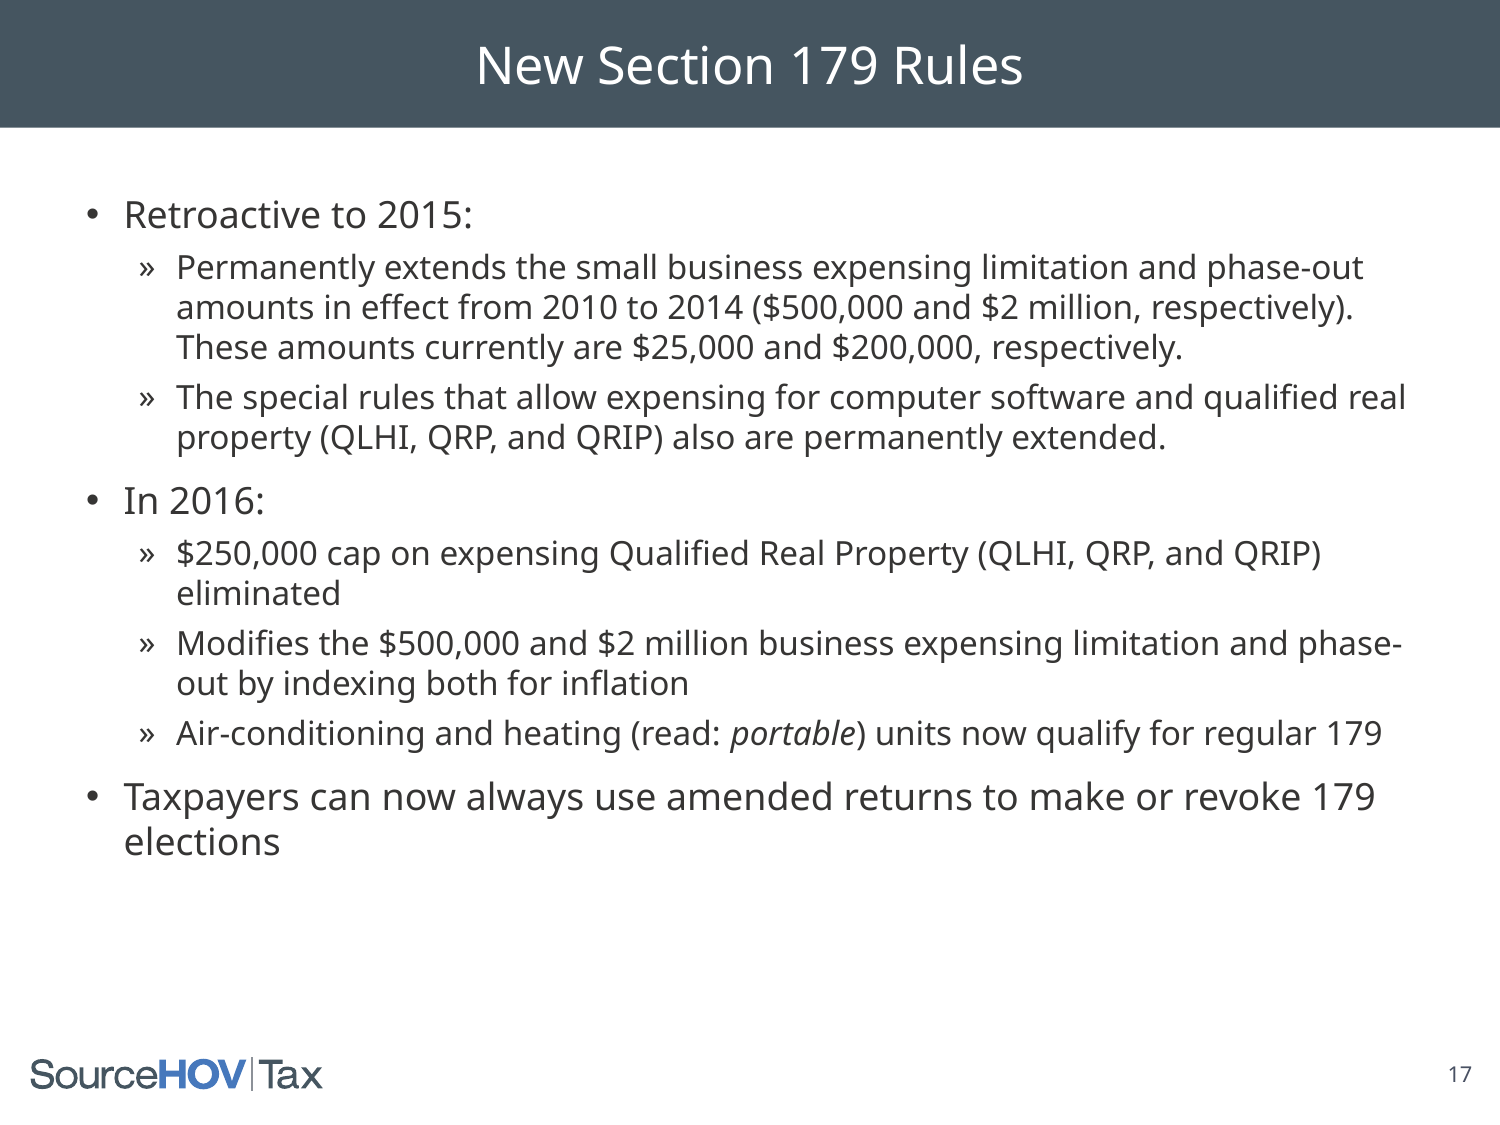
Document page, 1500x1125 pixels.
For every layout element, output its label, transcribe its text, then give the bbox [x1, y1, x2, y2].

list Retroactive to 2015: Permanently extends the small business expensing limitation and phase-out amounts in effect from 2010 to 2014 ($500,000 and $2 million, respectively). These amounts currently are $25,000 and $200,000, respectively. The special rules that allow expensing for computer software and qualified real property (QLHI, QRP, and QRIP) also are permanently extended. In 2016: $250,000 cap on expensing Qualified Real Property (QLHI, QRP, and QRIP) eliminated Modifies the $500,000 and $2 million business expensing limitation and phase-out by indexing both for inflation Air-conditioning and heating (read: portable) units now qualify for regular 179 Taxpayers can now always use amended returns to make or revoke 179 elections [71, 183, 1427, 943]
slide_number 17 [1445, 1060, 1475, 1088]
list New Section 179 Rules [75, 0, 1424, 128]
